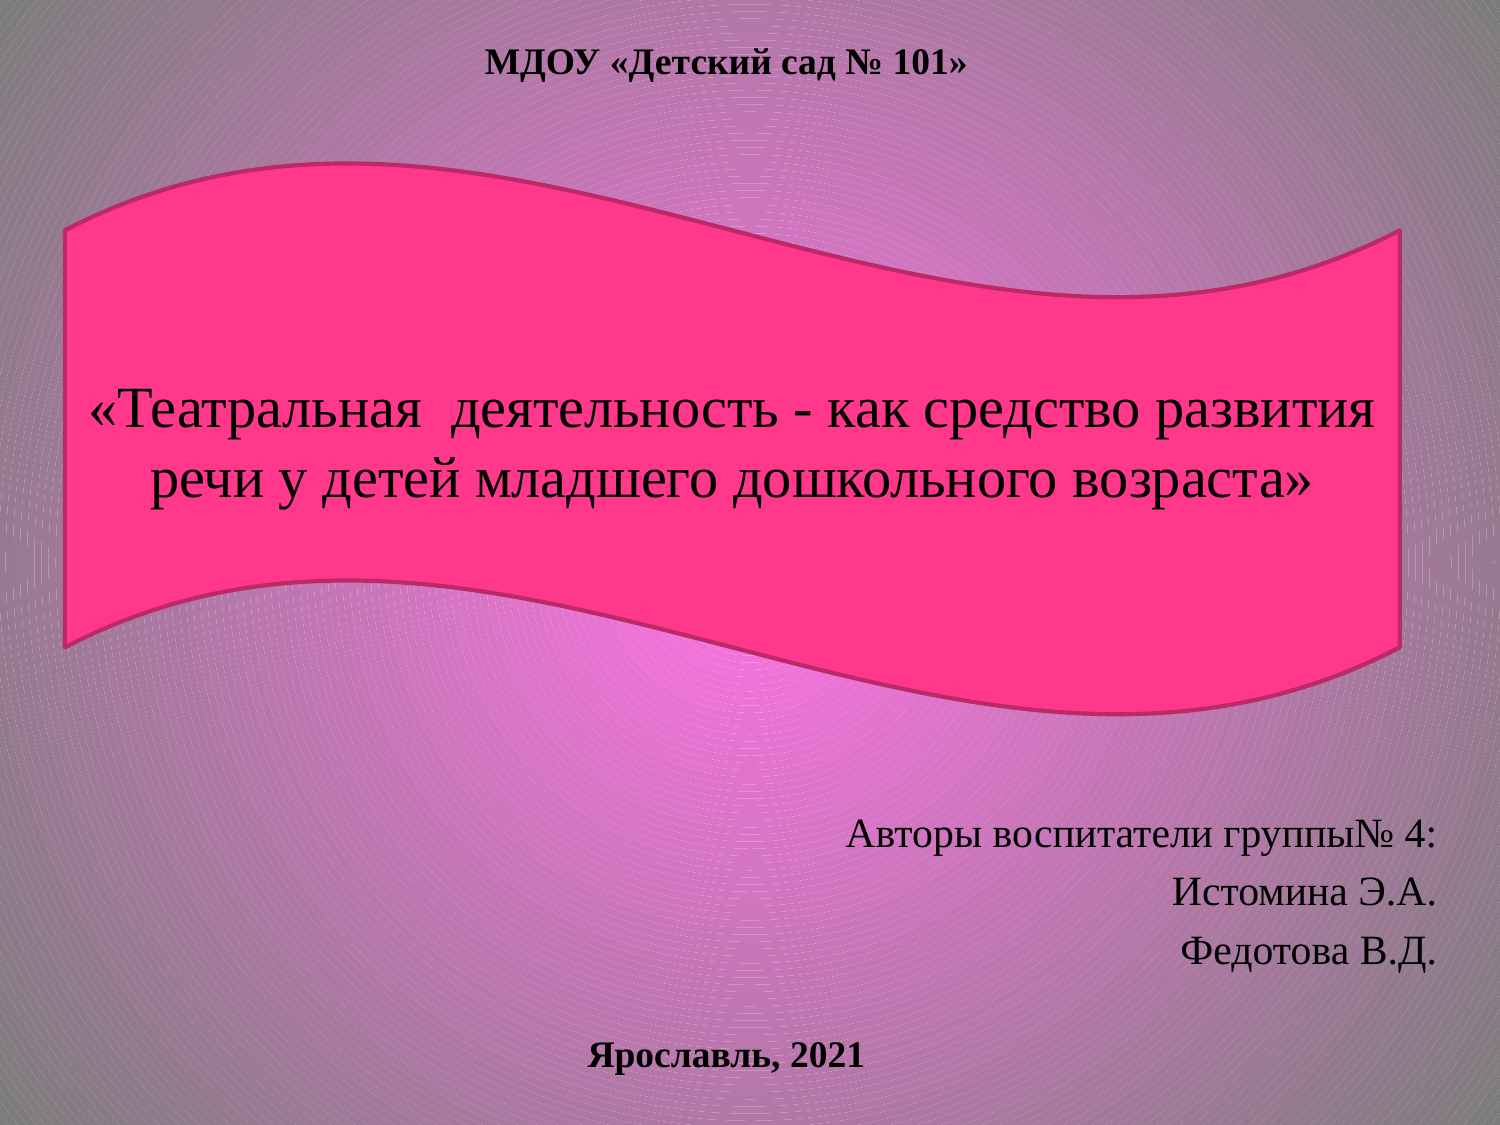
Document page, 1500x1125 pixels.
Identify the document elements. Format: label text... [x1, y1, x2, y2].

text_box МДОУ «Детский сад № 101» [218, 29, 1235, 90]
text_box «Театральная деятельность - как средство развития речи у детей младшего дошкольного возраста» [62, 161, 1402, 717]
text_box Ярославль, 2021 [543, 1023, 910, 1083]
title М [957, 279, 1258, 295]
subtitle Авторы воспитатели группы№ 4: Истомина Э.А. Федотова В.Д. [230, 739, 1453, 1024]
